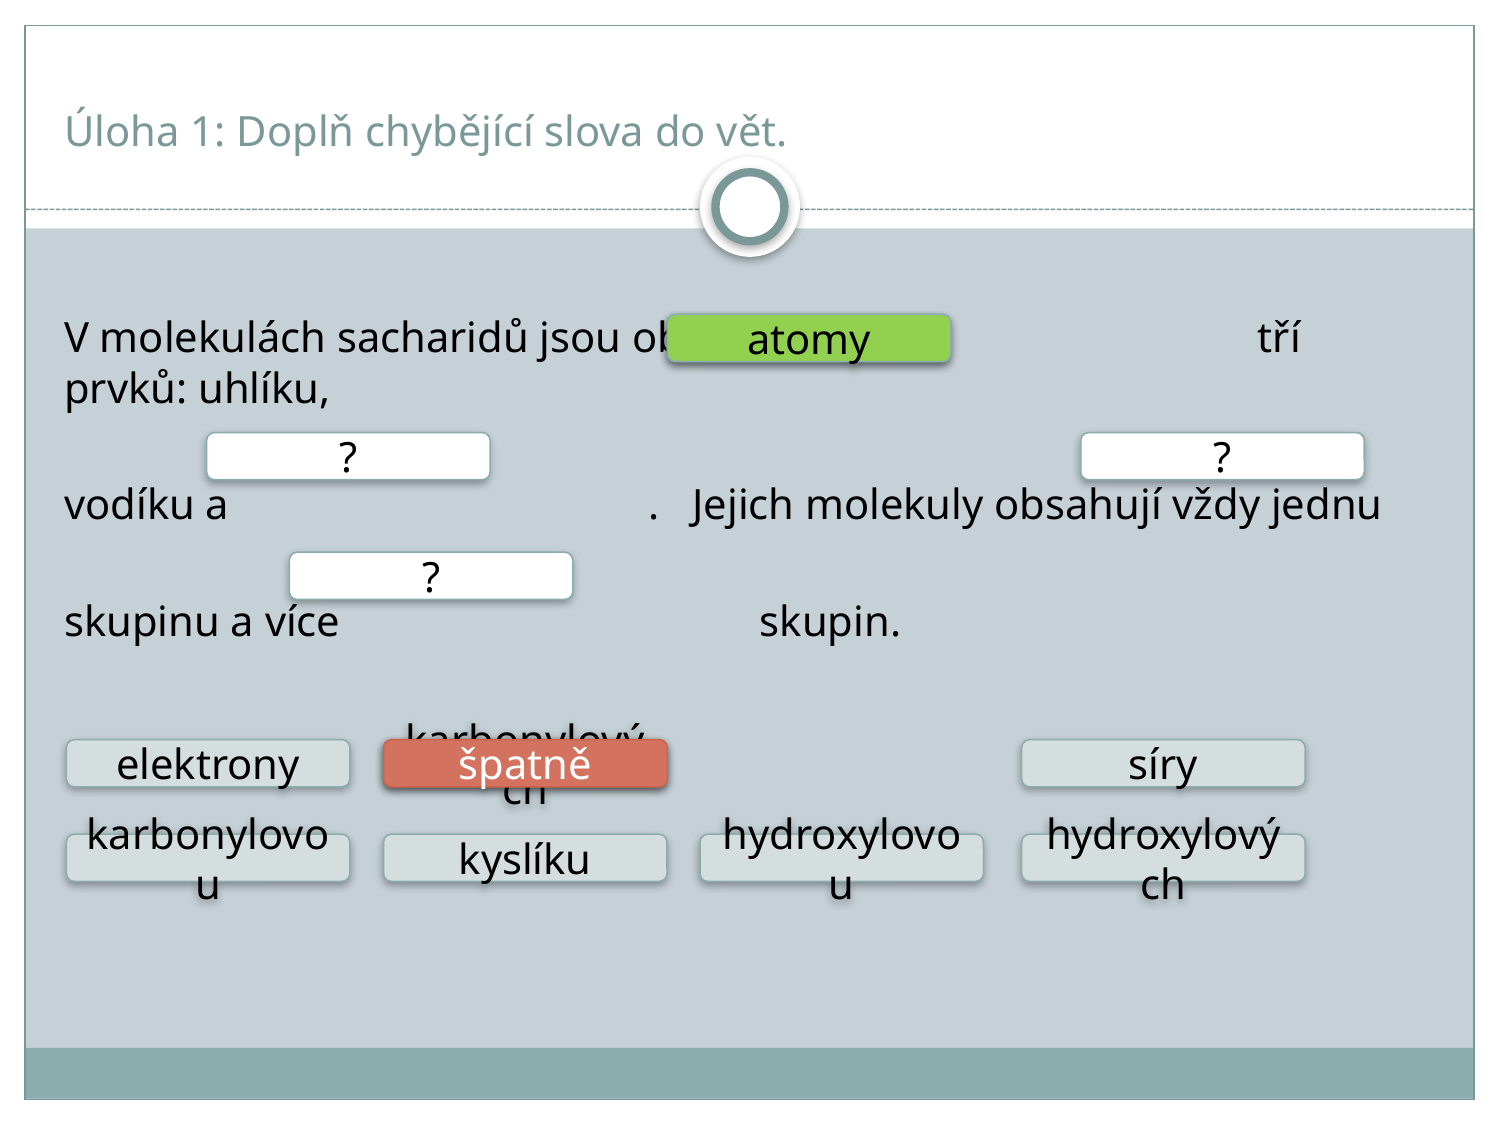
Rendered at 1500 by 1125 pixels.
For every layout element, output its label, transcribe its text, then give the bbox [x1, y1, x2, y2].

title Úloha 1: Doplň chybějící slova do vět. [49, 37, 1450, 162]
text_box kyslíku [382, 833, 668, 883]
text_box špatně [383, 738, 669, 788]
text_box atomy [666, 313, 952, 363]
text_box hydroxylových [1020, 833, 1307, 883]
text_box ? [205, 431, 491, 481]
text_box elektrony [65, 738, 351, 788]
text_box hydroxylovou [699, 833, 985, 883]
text_box ? [288, 551, 574, 601]
text_box ? [1080, 431, 1366, 481]
list V molekulách sacharidů jsou obsaženy tří prvků: uhlíku, vodíku a . Jejich molekuly obsahují vždy jednu skupinu a více skupin. [49, 250, 1445, 1001]
text_box síry [1020, 738, 1307, 788]
text_box karbonylovou [65, 833, 351, 883]
